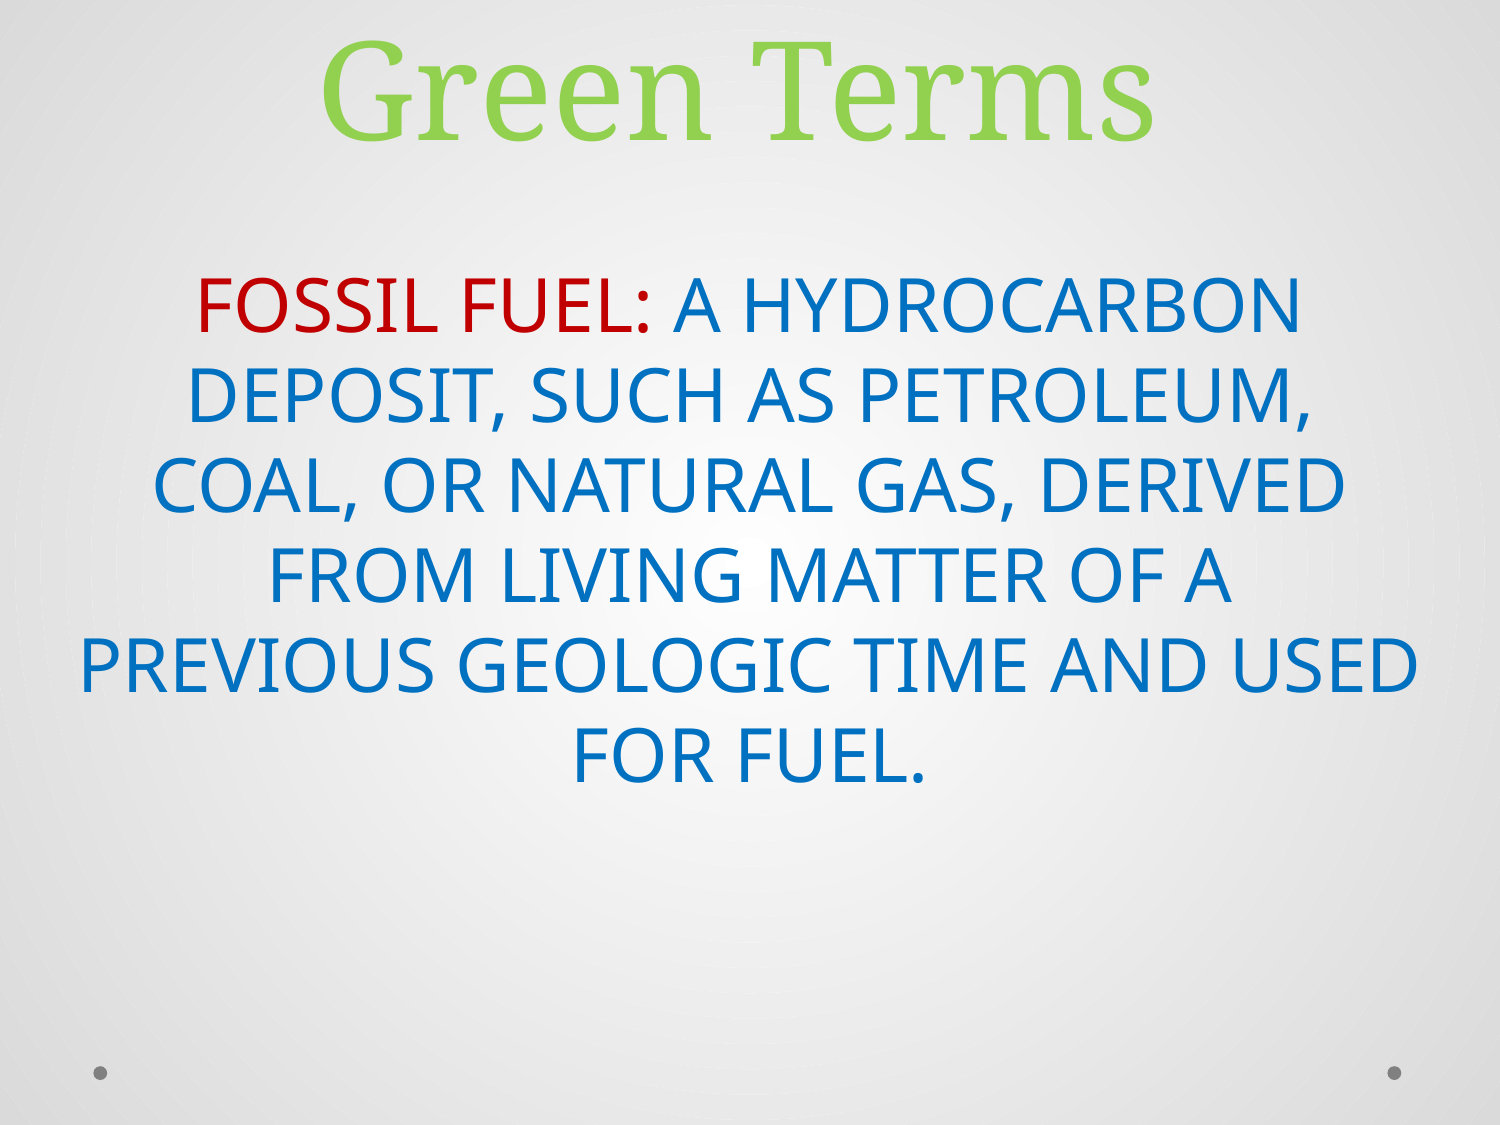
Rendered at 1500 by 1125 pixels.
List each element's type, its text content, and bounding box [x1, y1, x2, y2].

subtitle FOSSIL FUEL: A HYDROCARBON DEPOSIT, SUCH AS PETROLEUM, COAL, OR NATURAL GAS, DERIVED FROM LIVING MATTER OF A PREVIOUS GEOLOGIC TIME AND USED FOR FUEL. [62, 249, 1438, 913]
title Green Terms [62, 24, 1413, 175]
